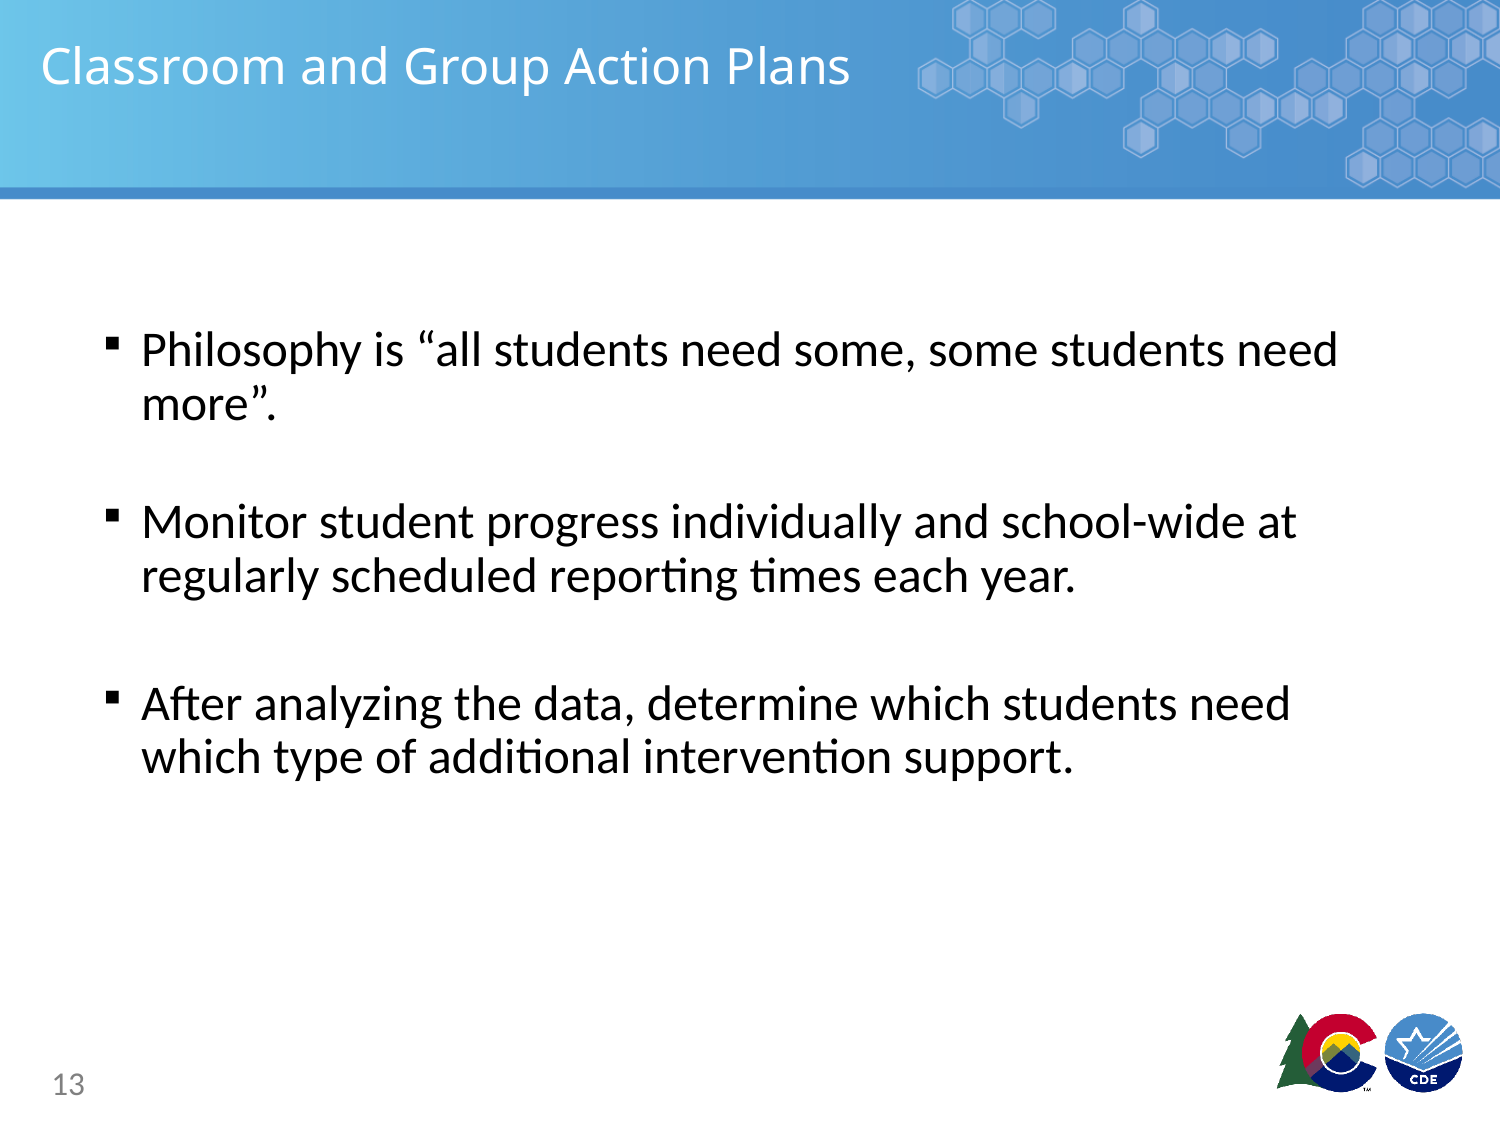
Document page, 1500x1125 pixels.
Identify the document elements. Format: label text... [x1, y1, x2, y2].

picture [1275, 1012, 1463, 1093]
list Philosophy is “all students need some, some students need more”. Monitor student progress individually and school-wide at regularly scheduled reporting times each year. After analyzing the data, determine which students need which type of additional intervention support. [96, 322, 1390, 1085]
slide_number 13 [36, 1054, 375, 1115]
title Classroom and Group Action Plans [40, 41, 1038, 166]
picture [0, 0, 1500, 200]
